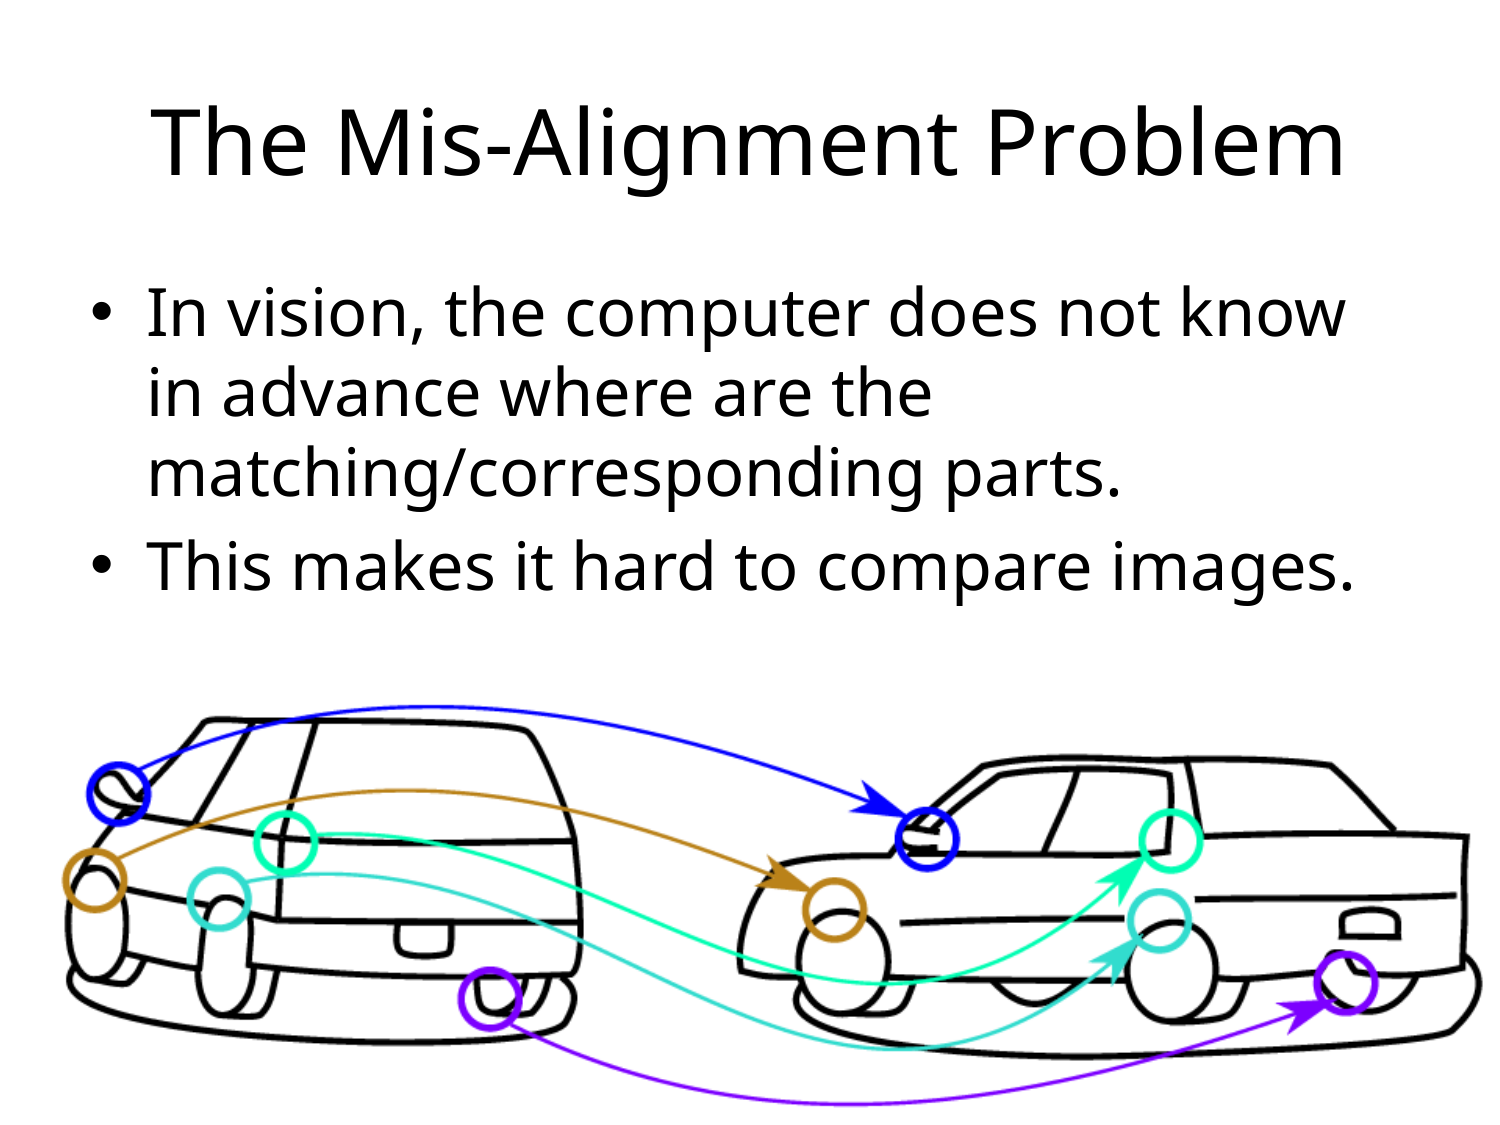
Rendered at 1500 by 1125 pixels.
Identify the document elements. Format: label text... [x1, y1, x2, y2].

title The Mis-Alignment Problem [75, 45, 1425, 233]
list In vision, the computer does not know in advance where are the matching/corresponding parts. This makes it hard to compare images. [75, 262, 1425, 673]
picture [43, 674, 1500, 1125]
